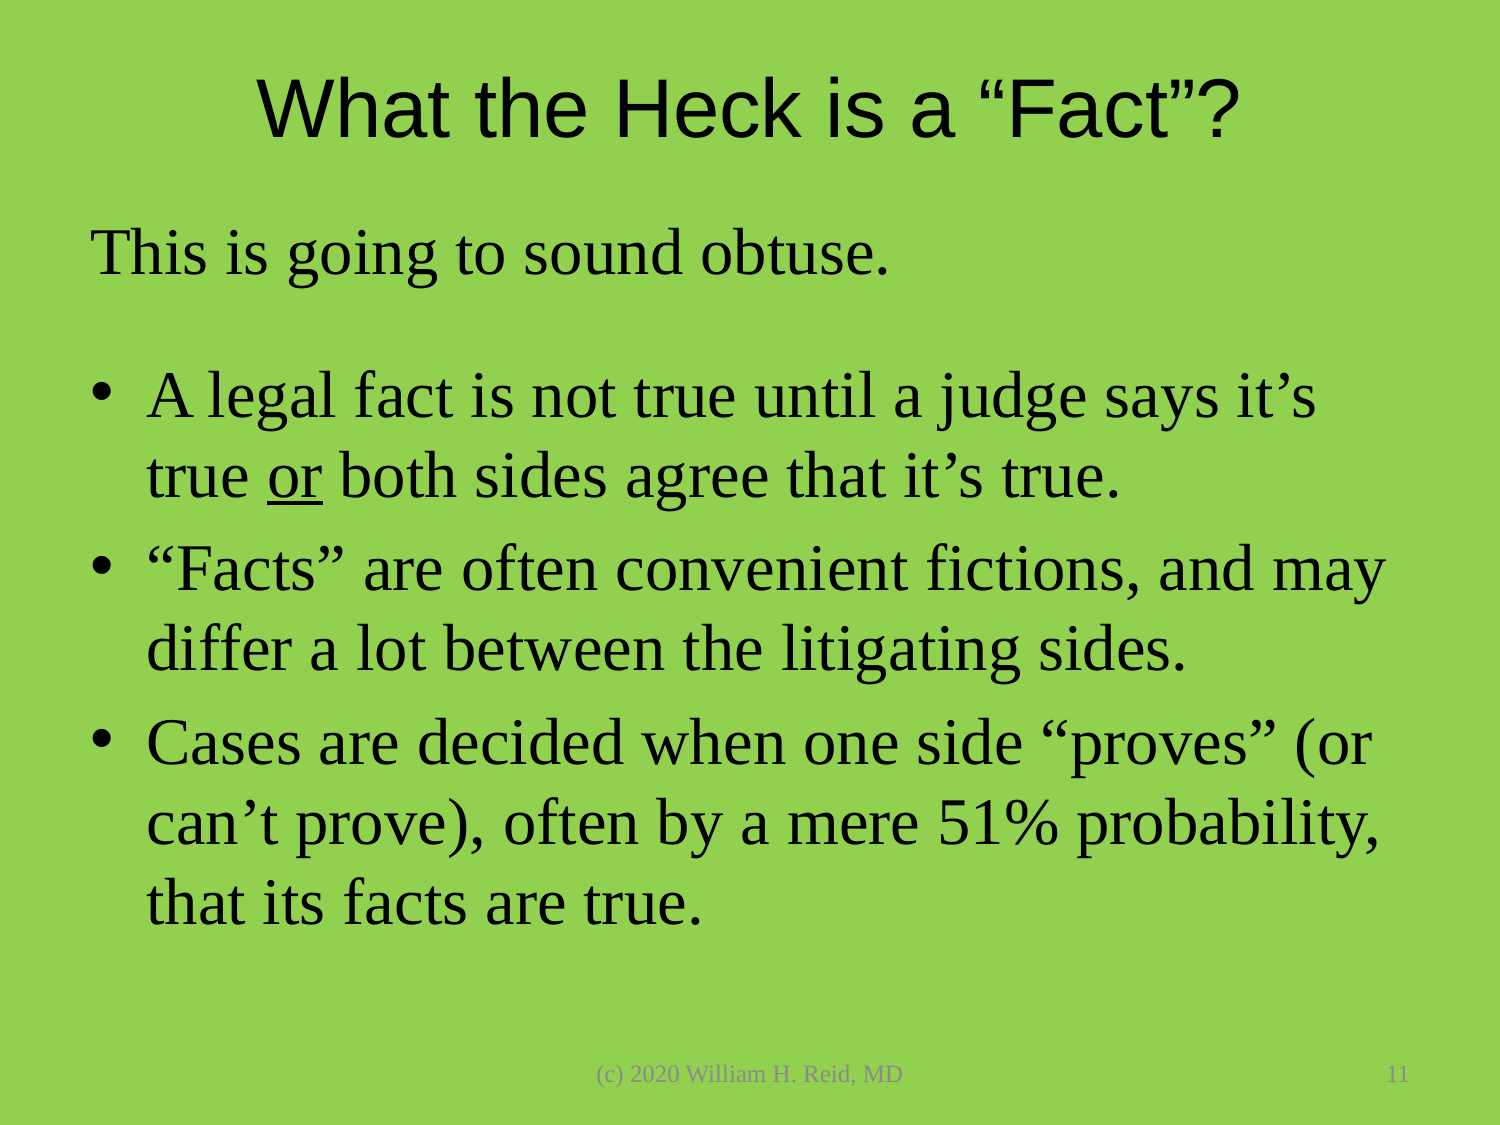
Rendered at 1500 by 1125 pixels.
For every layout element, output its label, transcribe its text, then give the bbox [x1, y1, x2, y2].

list This is going to sound obtuse. A legal fact is not true until a judge says it’s true or both sides agree that it’s true. “Facts” are often convenient fictions, and may differ a lot between the litigating sides. Cases are decided when one side “proves” (or can’t prove), often by a mere 51% probability, that its facts are true. [75, 200, 1425, 988]
footer (c) 2020 William H. Reid, MD [512, 1042, 988, 1103]
title What the Heck is a “Fact”? [75, 45, 1425, 163]
slide_number 11 [1074, 1042, 1425, 1103]
